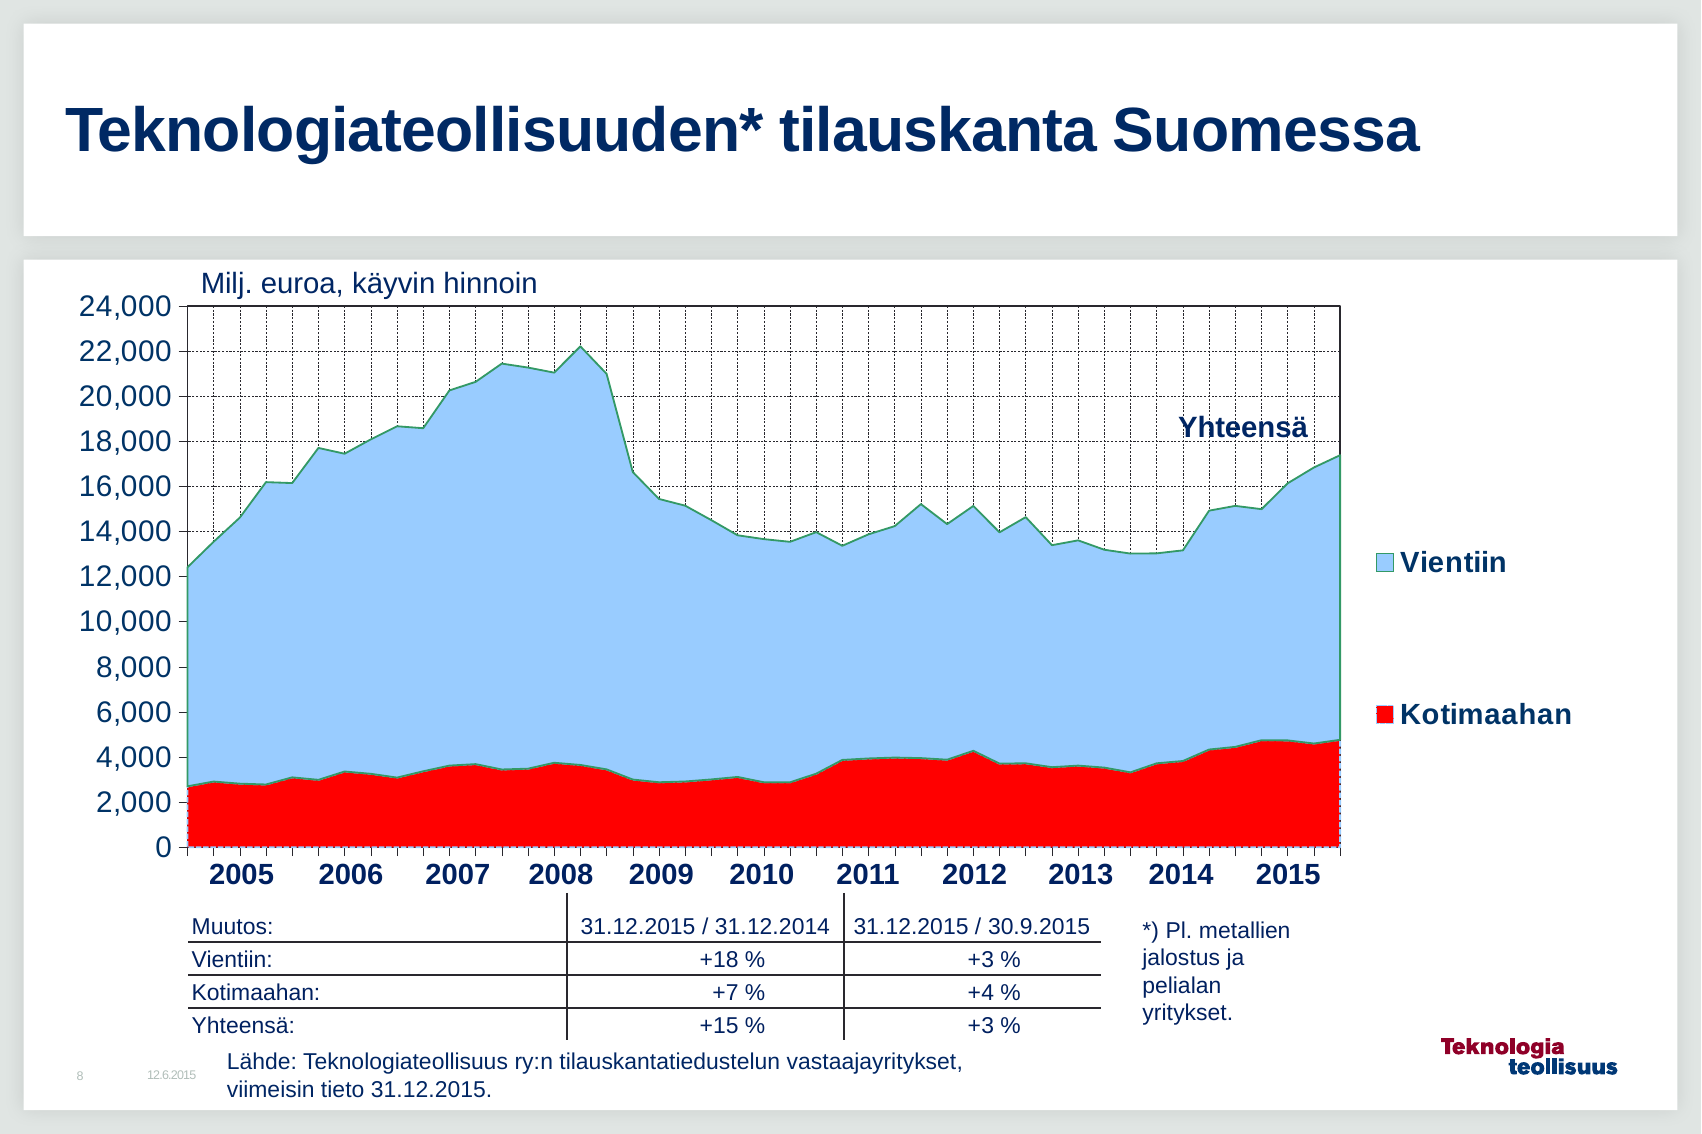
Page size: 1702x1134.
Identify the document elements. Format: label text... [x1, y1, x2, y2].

table_cell Vientiin: [190, 943, 566, 974]
table_header 31.12.2015 / 30.9.2015 [845, 913, 1099, 941]
table_cell +3 % [845, 943, 1099, 974]
slide_number 8 [70, 1063, 141, 1087]
text_box *) Pl. metallien jalostus ja pelialan yritykset. [1130, 913, 1304, 1032]
table_cell Kotimaahan: [190, 976, 566, 1007]
text_box Milj. euroa, käyvin hinnoin [187, 257, 561, 268]
table_cell +3 % [845, 1009, 1099, 1040]
table_cell +7 % [568, 976, 843, 1007]
text_box Lähde: Teknologiateollisuus ry:n tilauskantatiedustelun vastaajayritykset, viimeisin tieto 31.12.2015. [214, 1040, 1185, 1108]
table_cell +18 % [568, 943, 843, 974]
table_cell Yhteensä: [190, 1009, 566, 1040]
table_cell +4 % [845, 976, 1099, 1007]
table_cell +15 % [568, 1009, 843, 1040]
chart [35, 268, 1619, 902]
title Teknologiateollisuuden* tilauskanta Suomessa [59, 47, 1619, 213]
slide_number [141, 1063, 214, 1087]
table_header Muutos: [190, 913, 566, 941]
table_header 31.12.2015 / 31.12.2014 [568, 913, 843, 941]
